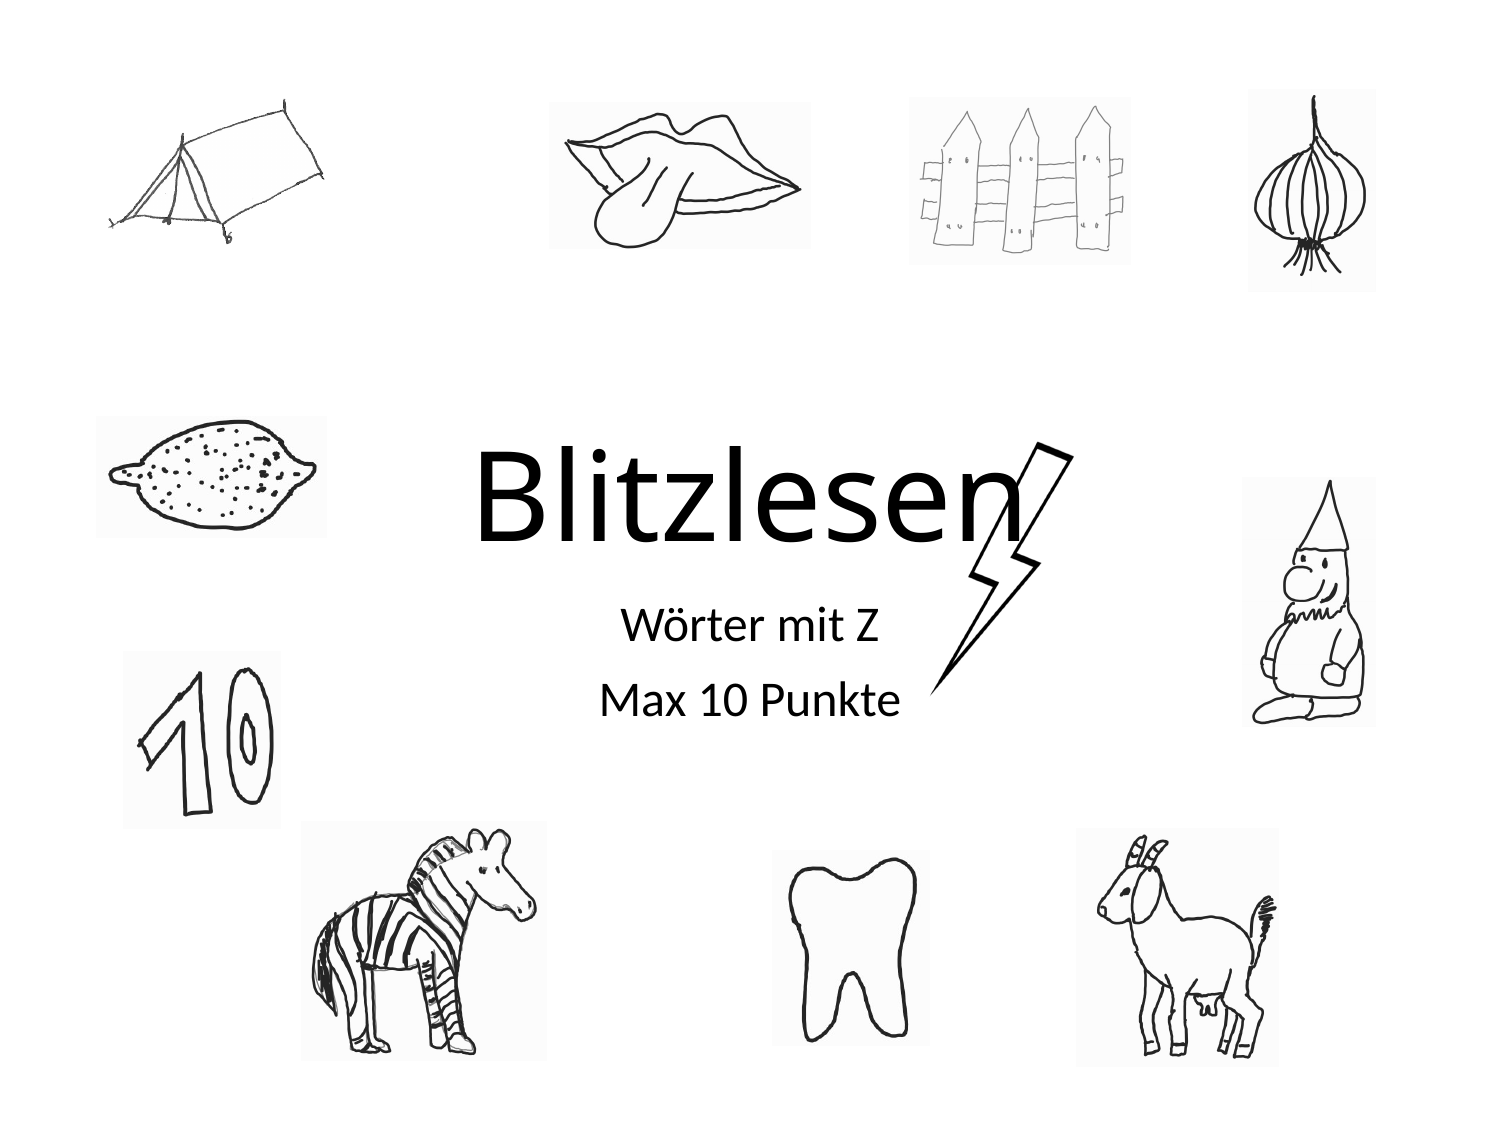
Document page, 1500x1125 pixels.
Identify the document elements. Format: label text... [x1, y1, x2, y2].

picture [909, 97, 1131, 265]
picture [872, 398, 1132, 754]
picture [301, 821, 547, 1061]
subtitle Wörter mit Z Max 10 Punkte [187, 590, 1313, 863]
picture [1076, 828, 1279, 1067]
picture [549, 102, 811, 249]
picture [1242, 477, 1376, 728]
picture [123, 651, 281, 829]
picture [1248, 89, 1376, 292]
picture [98, 89, 327, 249]
title Blitzlesen [112, 184, 1388, 576]
picture [96, 416, 327, 538]
picture [772, 850, 930, 1046]
